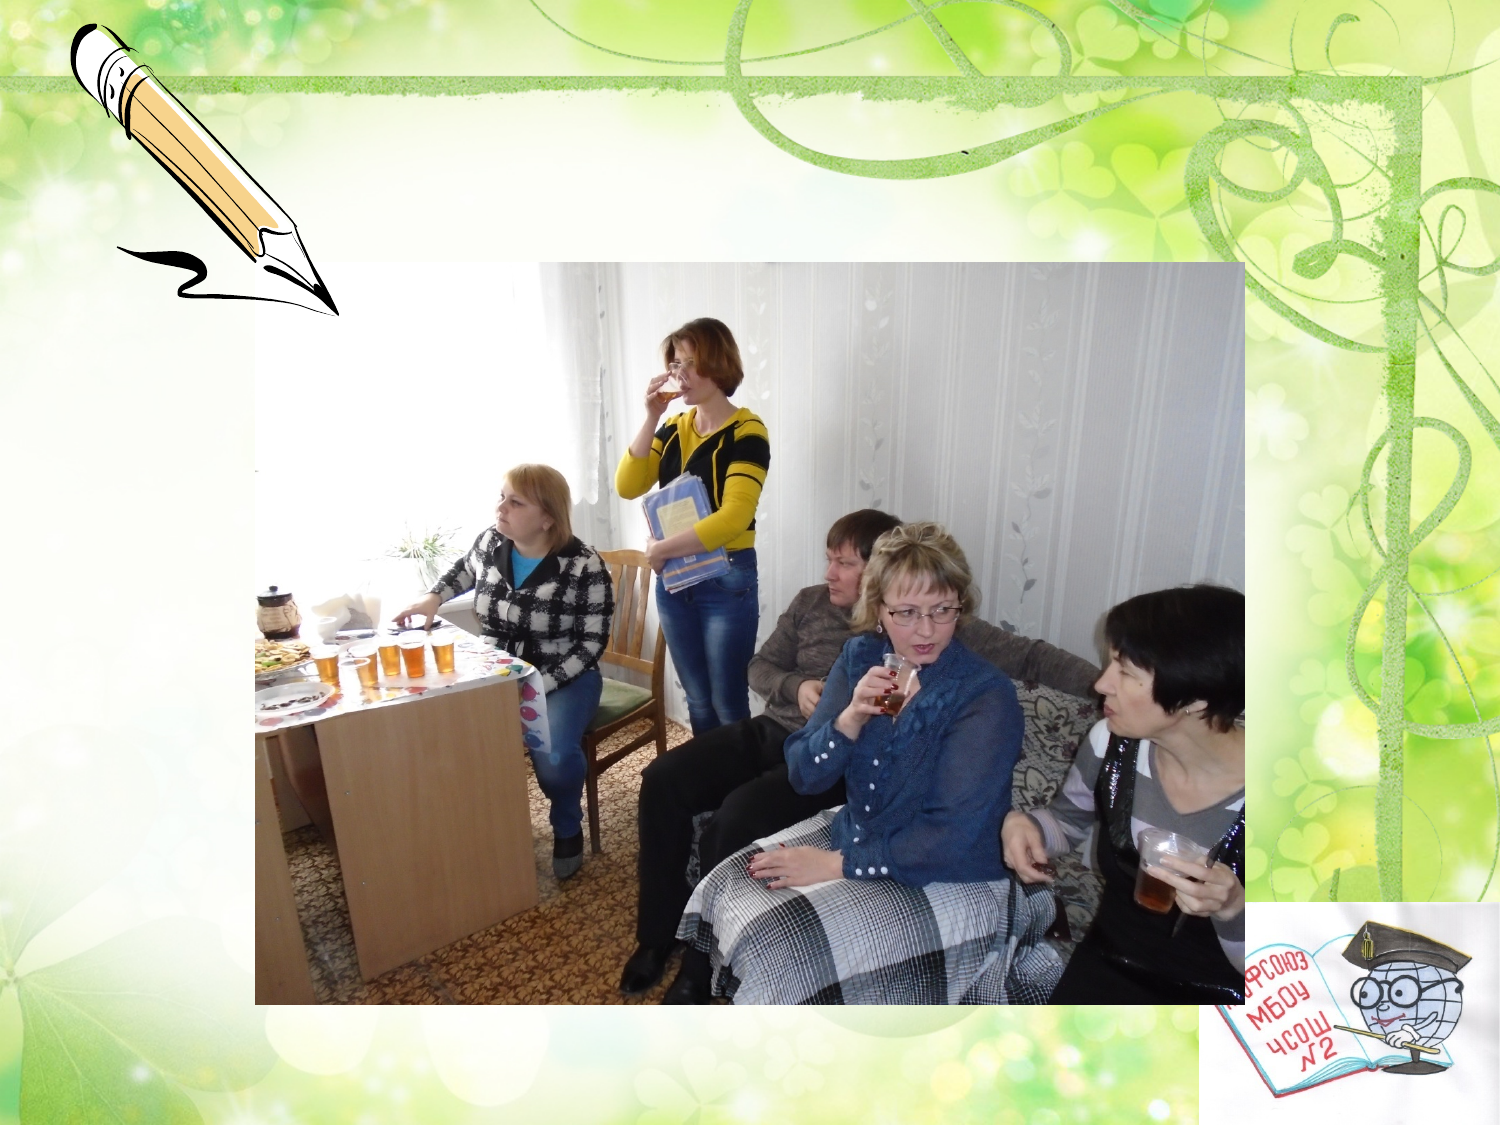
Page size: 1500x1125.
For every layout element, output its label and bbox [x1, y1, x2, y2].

list [254, 262, 1246, 1006]
picture [0, 0, 1500, 1125]
